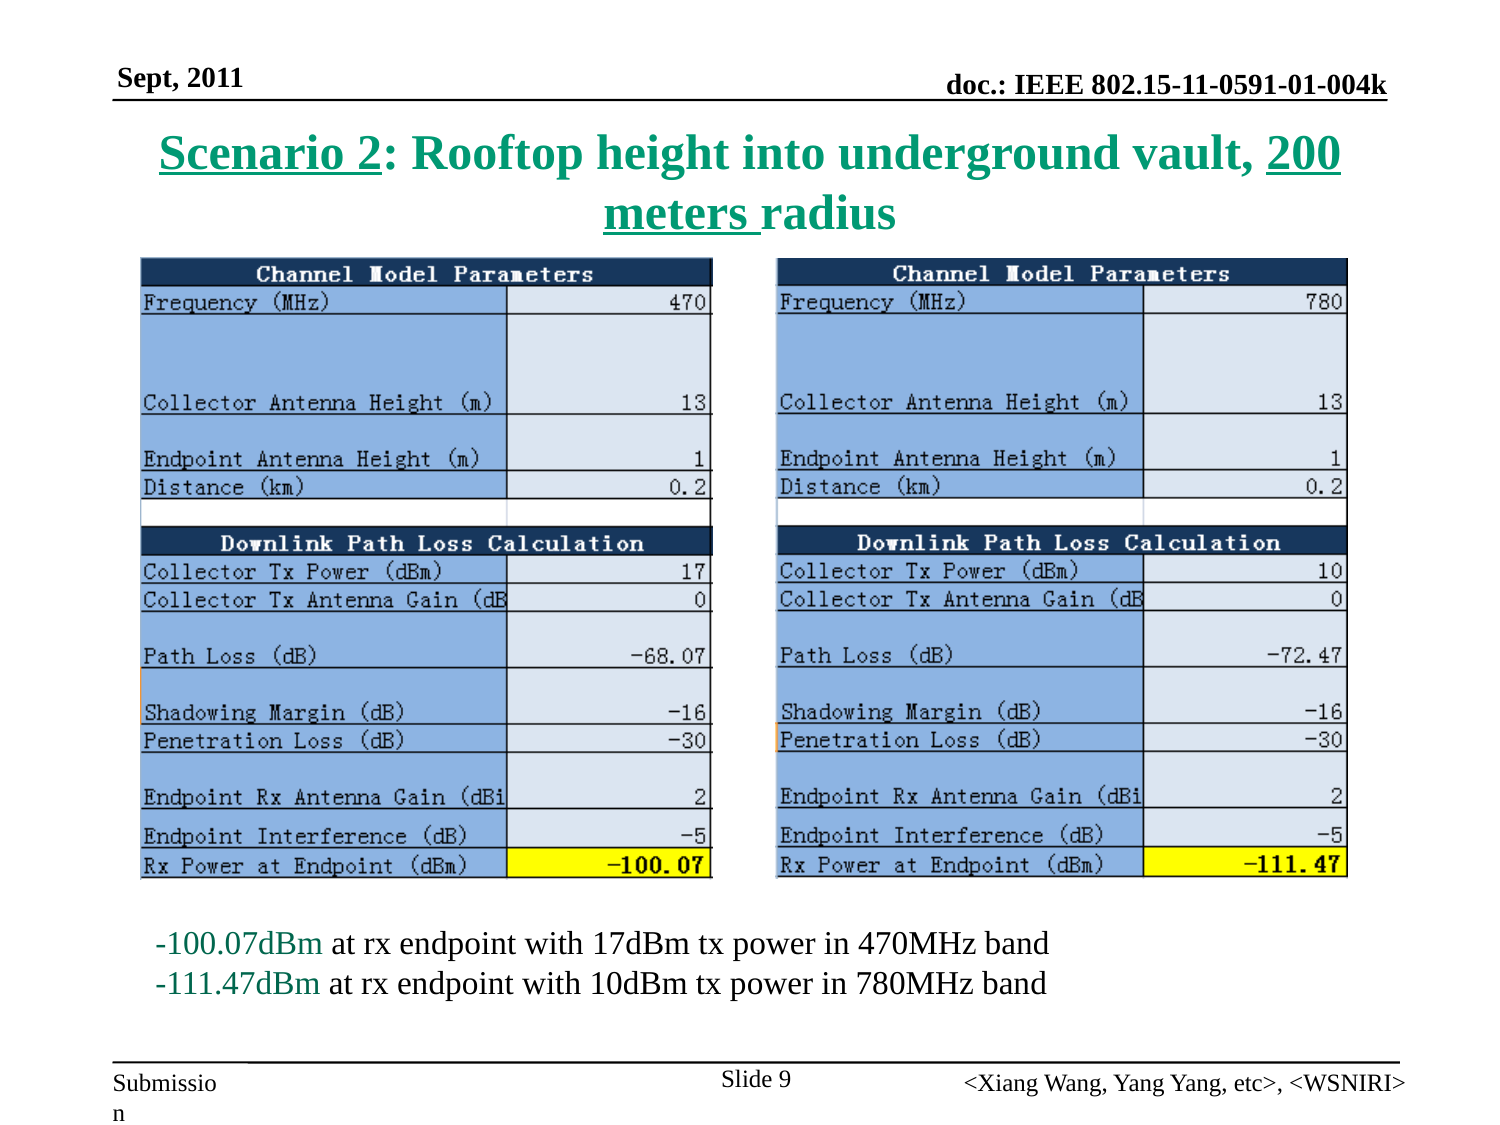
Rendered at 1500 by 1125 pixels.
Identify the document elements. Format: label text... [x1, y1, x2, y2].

picture [775, 258, 1348, 880]
text_box -100.07dBm at rx endpoint with 17dBm tx power in 470MHz band -111.47dBm at rx endpoint with 10dBm tx power in 780MHz band [140, 913, 1383, 1009]
picture [140, 257, 713, 880]
title Scenario 2: Rooftop height into underground vault, 200 meters radius [112, 112, 1388, 247]
slide_number Slide 9 [712, 1061, 800, 1093]
